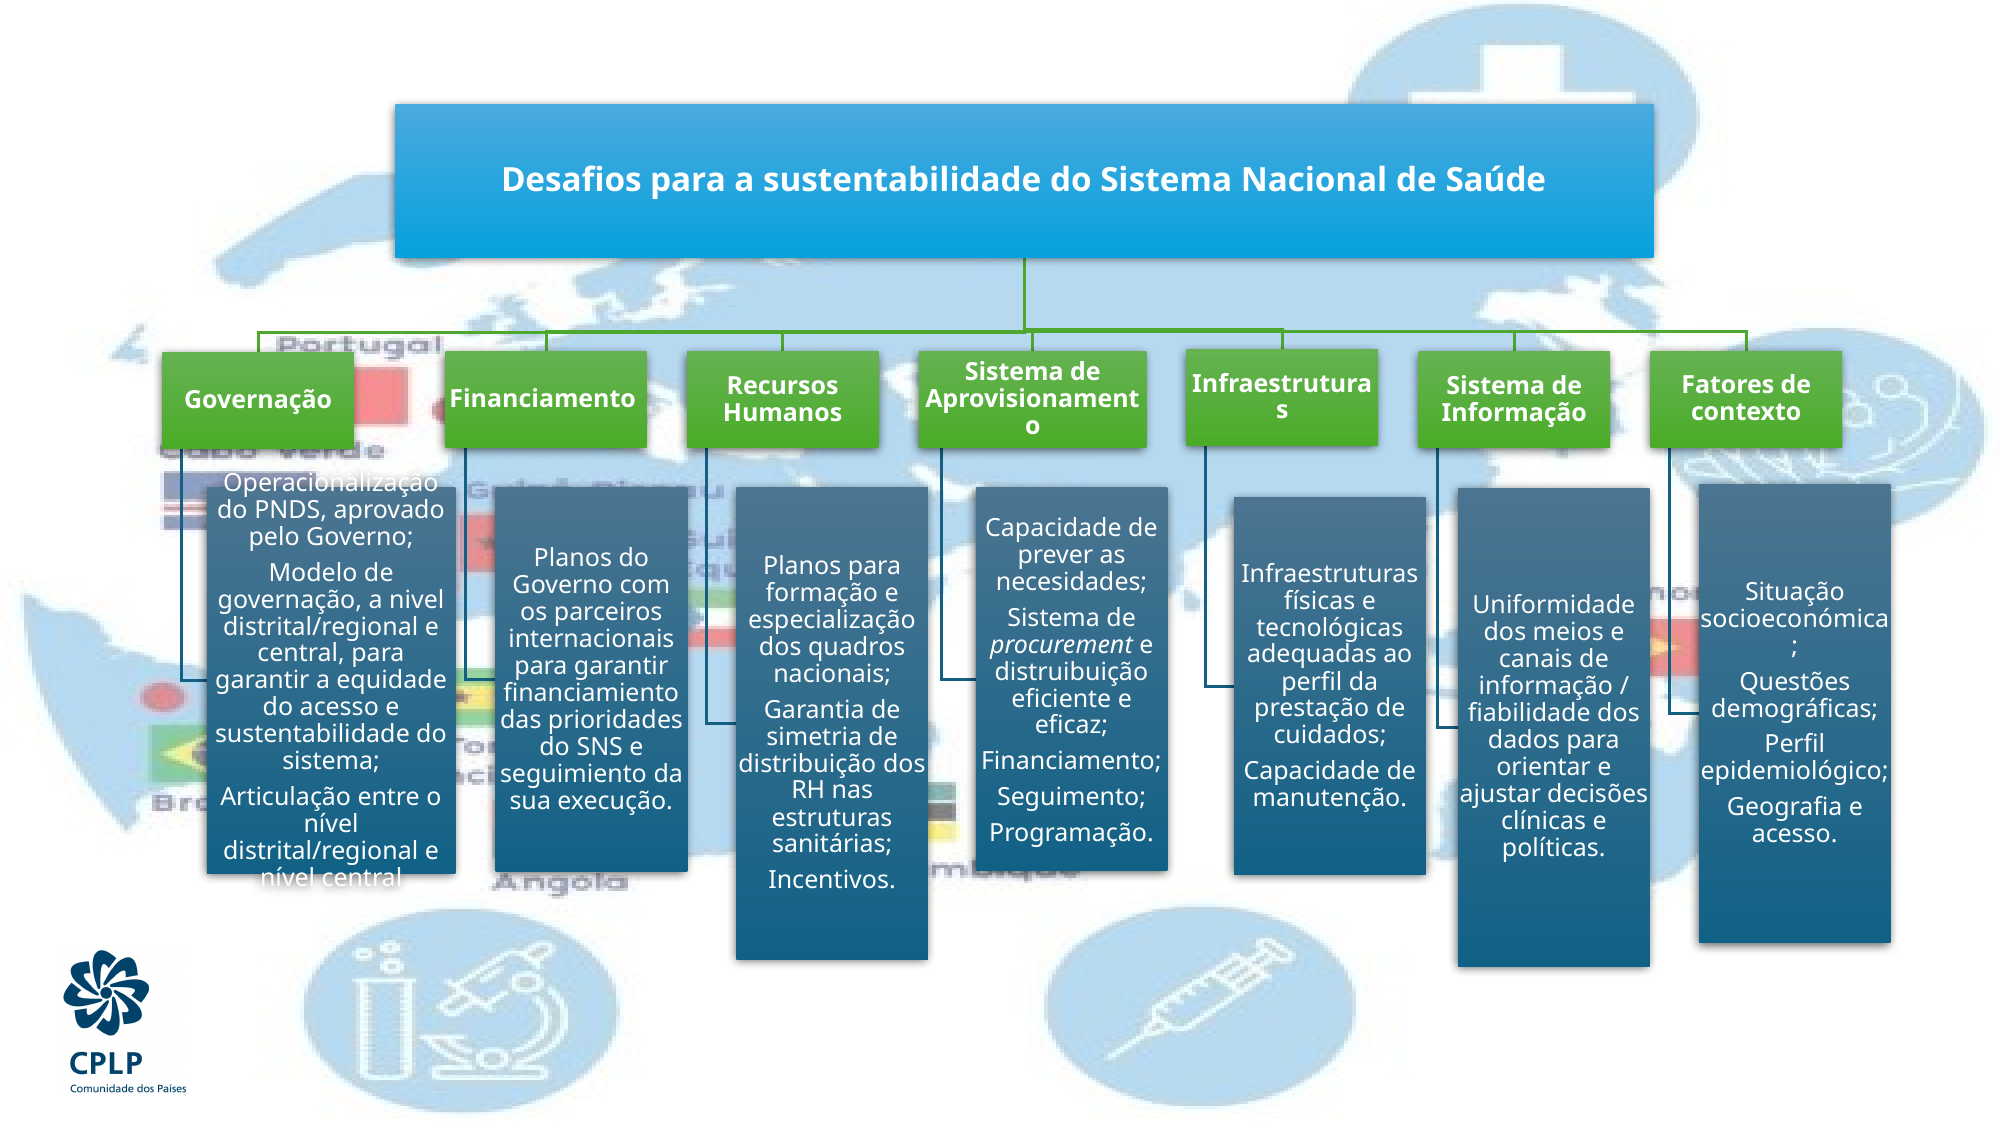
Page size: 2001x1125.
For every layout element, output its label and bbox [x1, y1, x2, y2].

text_box [157, 80, 1892, 1044]
picture [61, 947, 191, 1095]
